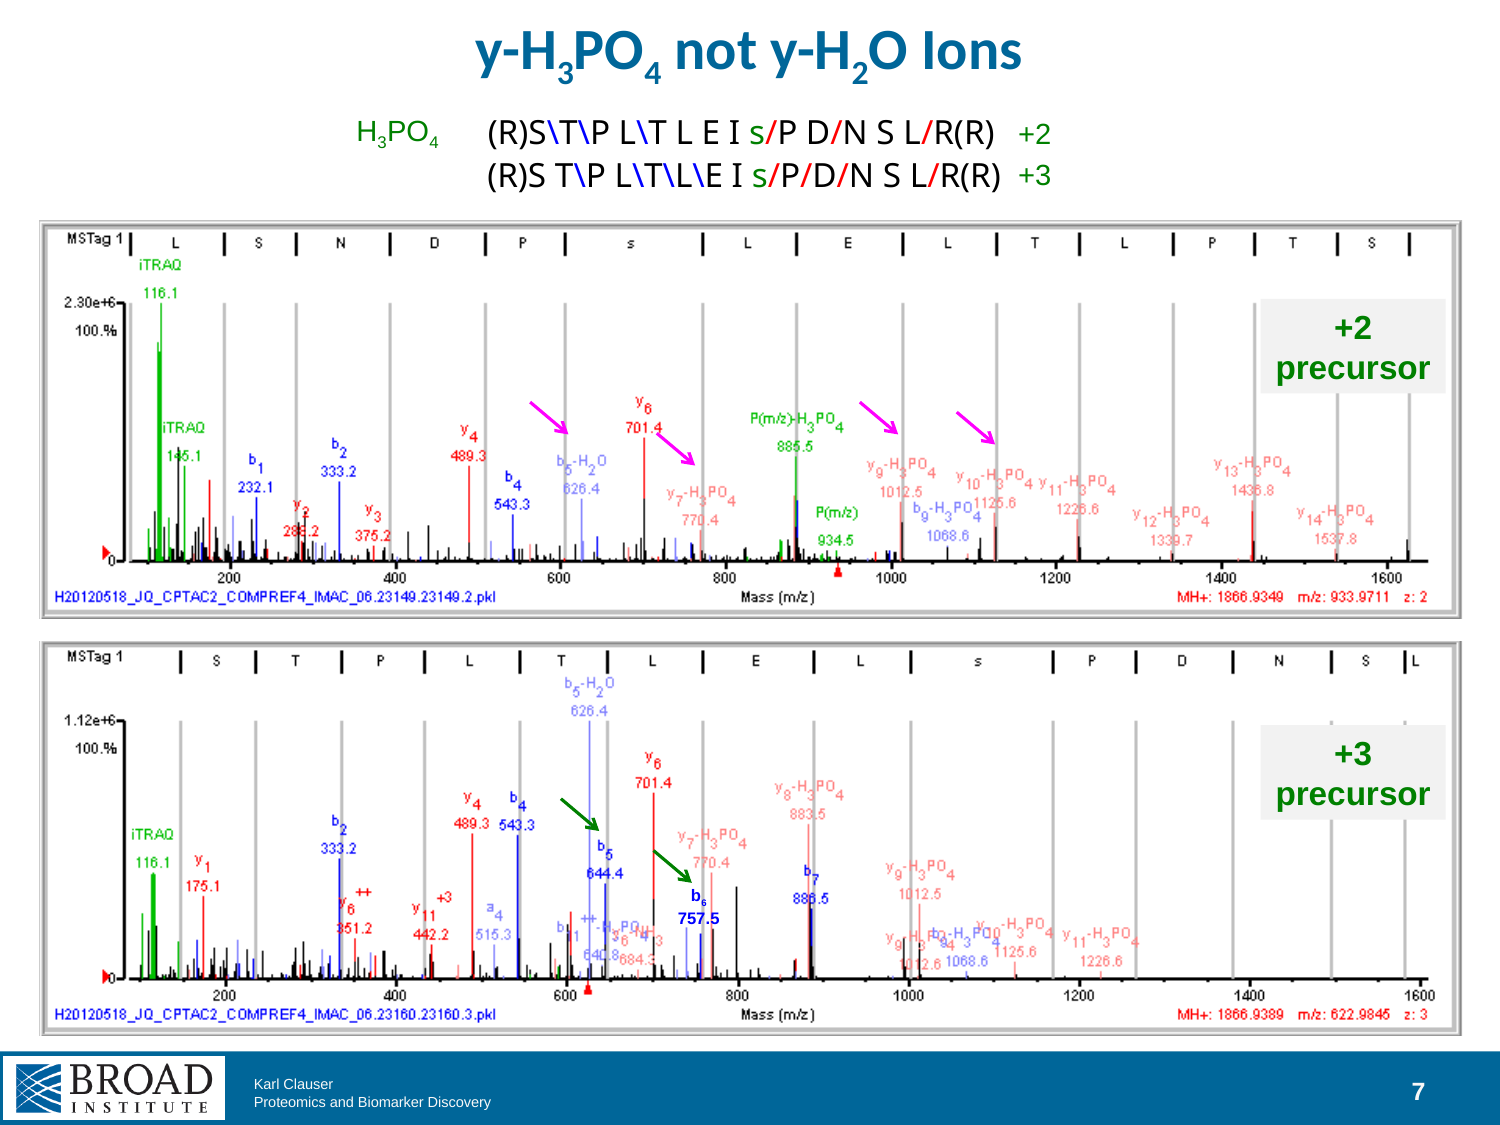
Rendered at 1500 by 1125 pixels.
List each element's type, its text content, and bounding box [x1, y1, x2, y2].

text_box H3PO4 [341, 104, 454, 160]
picture [38, 220, 1463, 619]
picture [4, 1057, 224, 1119]
picture [38, 641, 1463, 1036]
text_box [560, 798, 600, 832]
text_box (R)S\T\P L\T L E I s/P D/N S L/R(R) [472, 103, 1020, 147]
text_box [529, 401, 996, 466]
slide_number 7 [1337, 1067, 1441, 1106]
text_box +2 +3 [1003, 108, 1067, 199]
title y-H3PO4 not y-H2O Ions [10, 9, 1488, 94]
text_box (R)S T\P L\T\L\E I s/P/D/N S L/R(R) [472, 147, 1026, 202]
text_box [653, 850, 693, 884]
